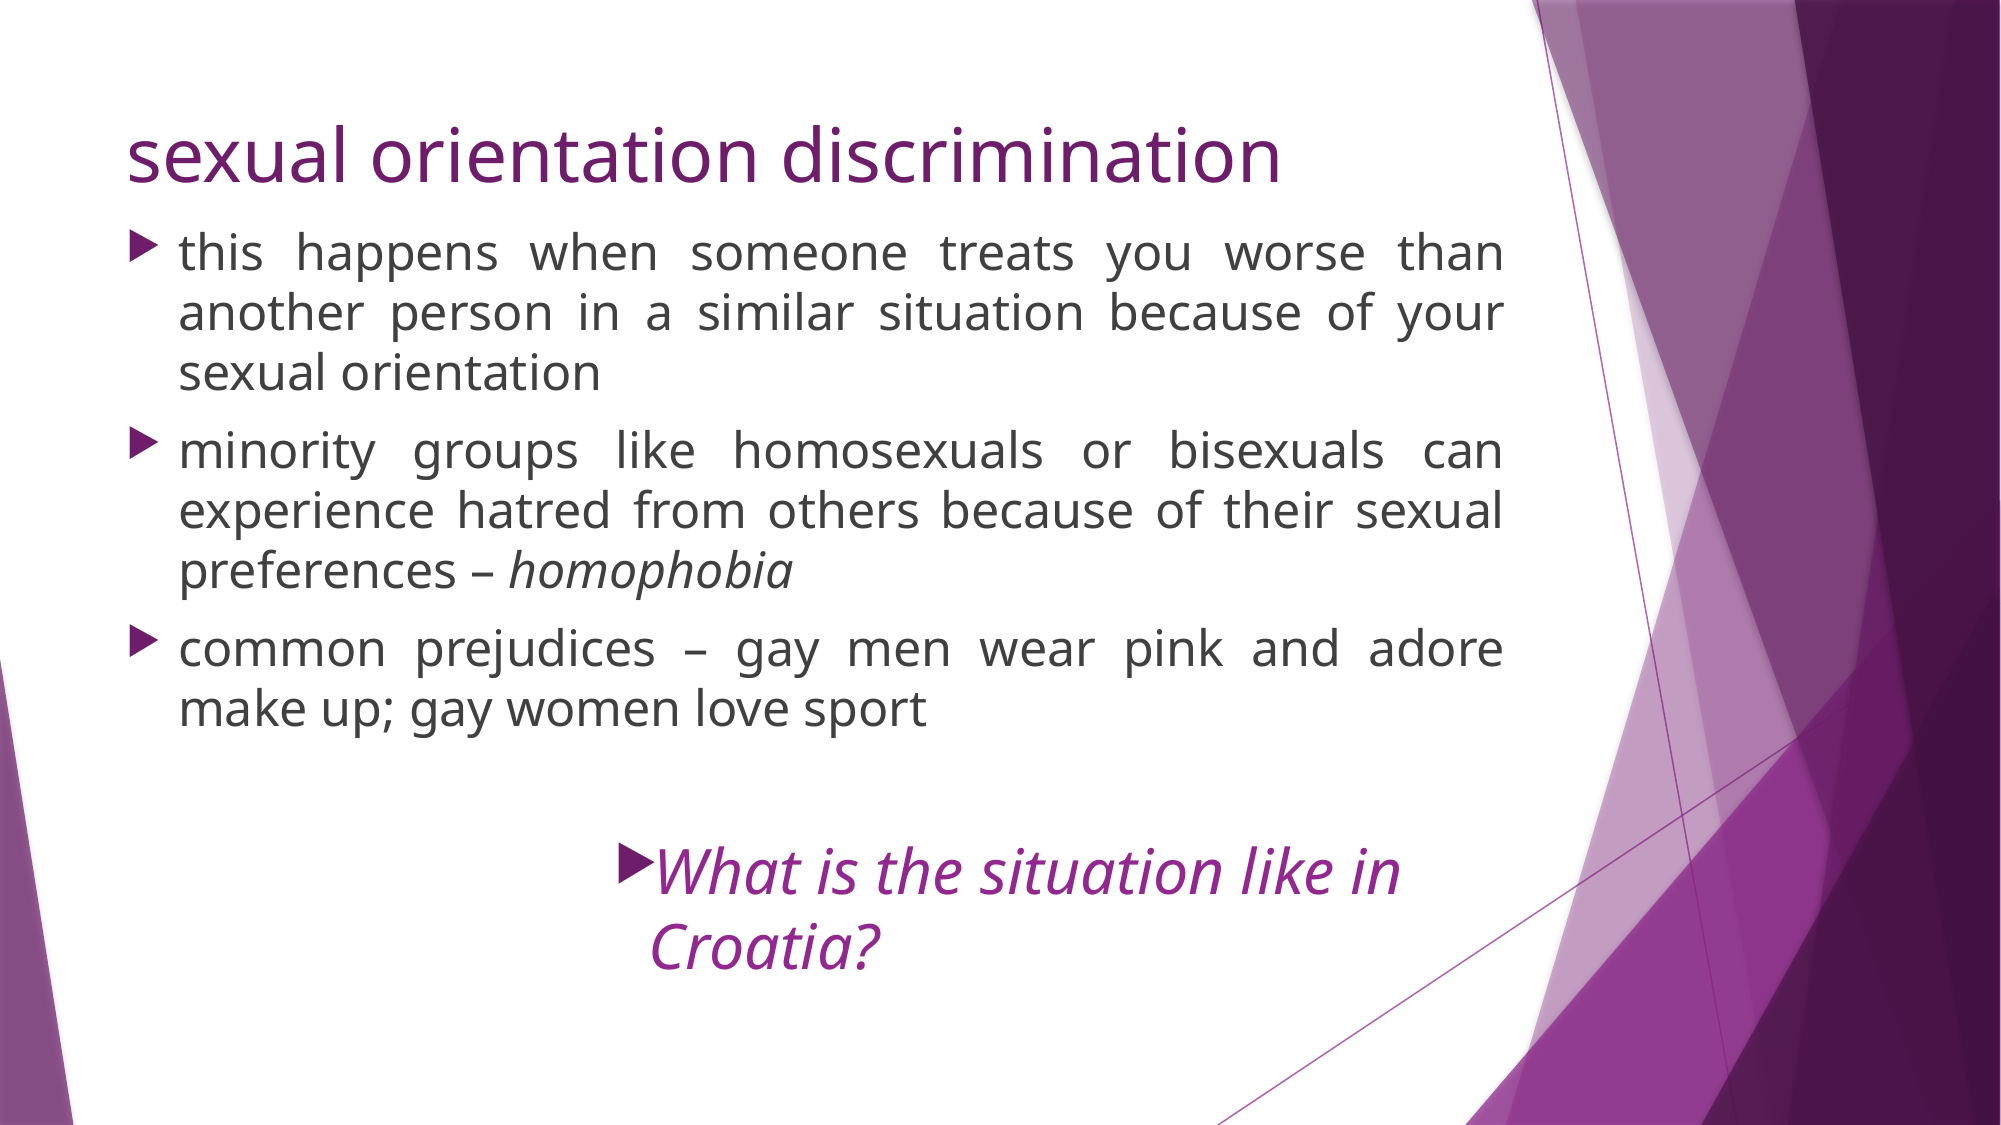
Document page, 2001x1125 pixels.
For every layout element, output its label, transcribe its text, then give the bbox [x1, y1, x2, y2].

title sexual orientation discrimination [111, 99, 1522, 213]
list this happens when someone treats you worse than another person in a similar situation because of your sexual orientation minority groups like homosexuals or bisexuals can experience hatred from others because of their sexual preferences – homophobia common prejudices – gay men wear pink and adore make up; gay women love sport What is the situation like in Croatia? [111, 213, 1522, 992]
